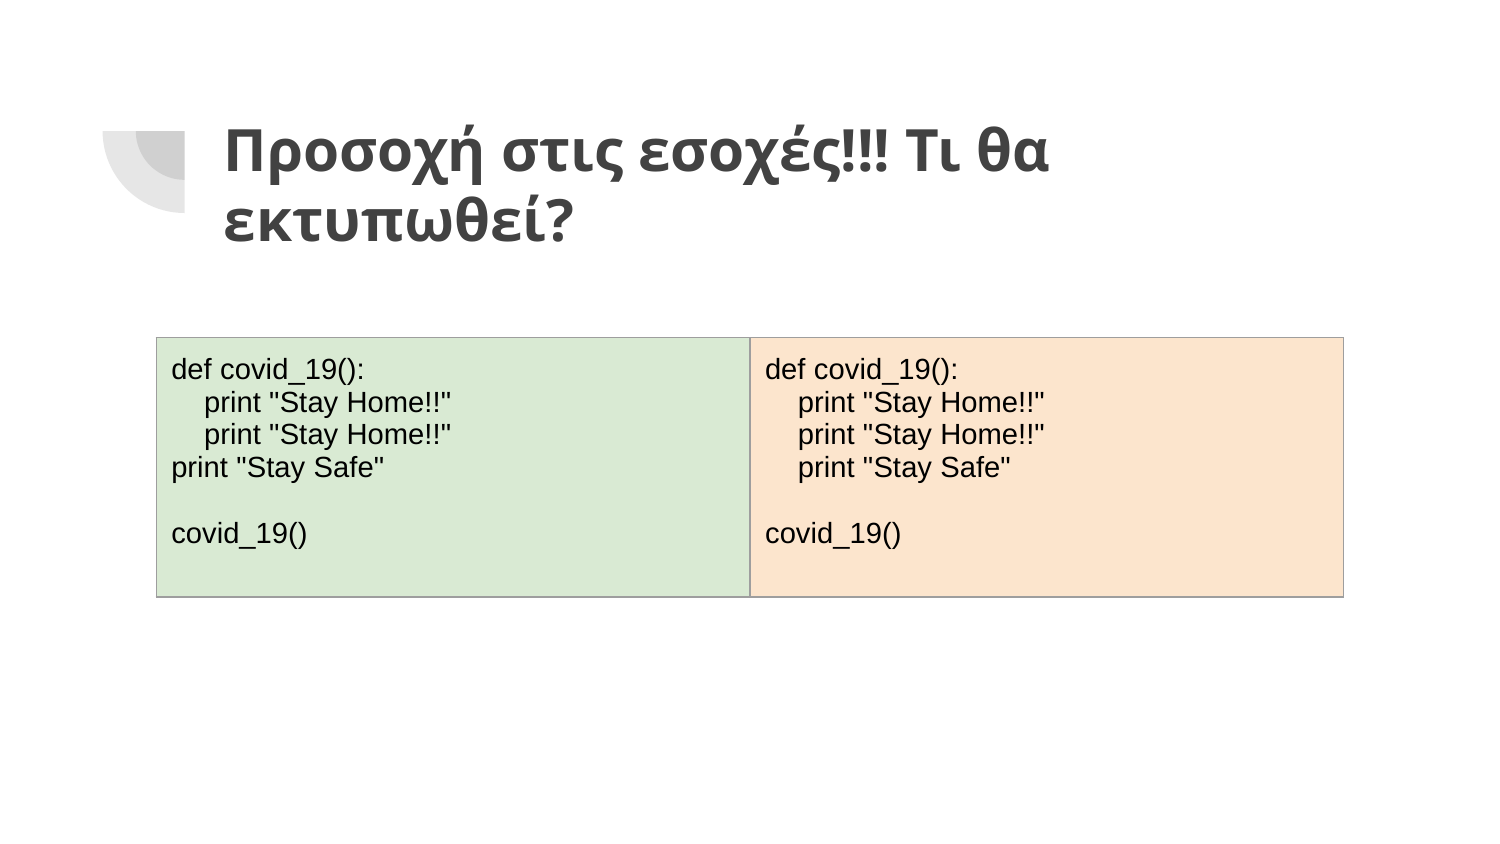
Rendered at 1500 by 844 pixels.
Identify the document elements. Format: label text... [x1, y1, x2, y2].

title Προσοχή στις εσοχές!!! Τι θα εκτυπωθεί? [208, 98, 1363, 200]
table_header def covid_19(): print "Stay Home!!" print "Stay Home!!" print "Stay Safe" covid_19() [157, 338, 749, 596]
table_header def covid_19(): print "Stay Home!!" print "Stay Home!!" print "Stay Safe" covid_19() [751, 338, 1343, 596]
